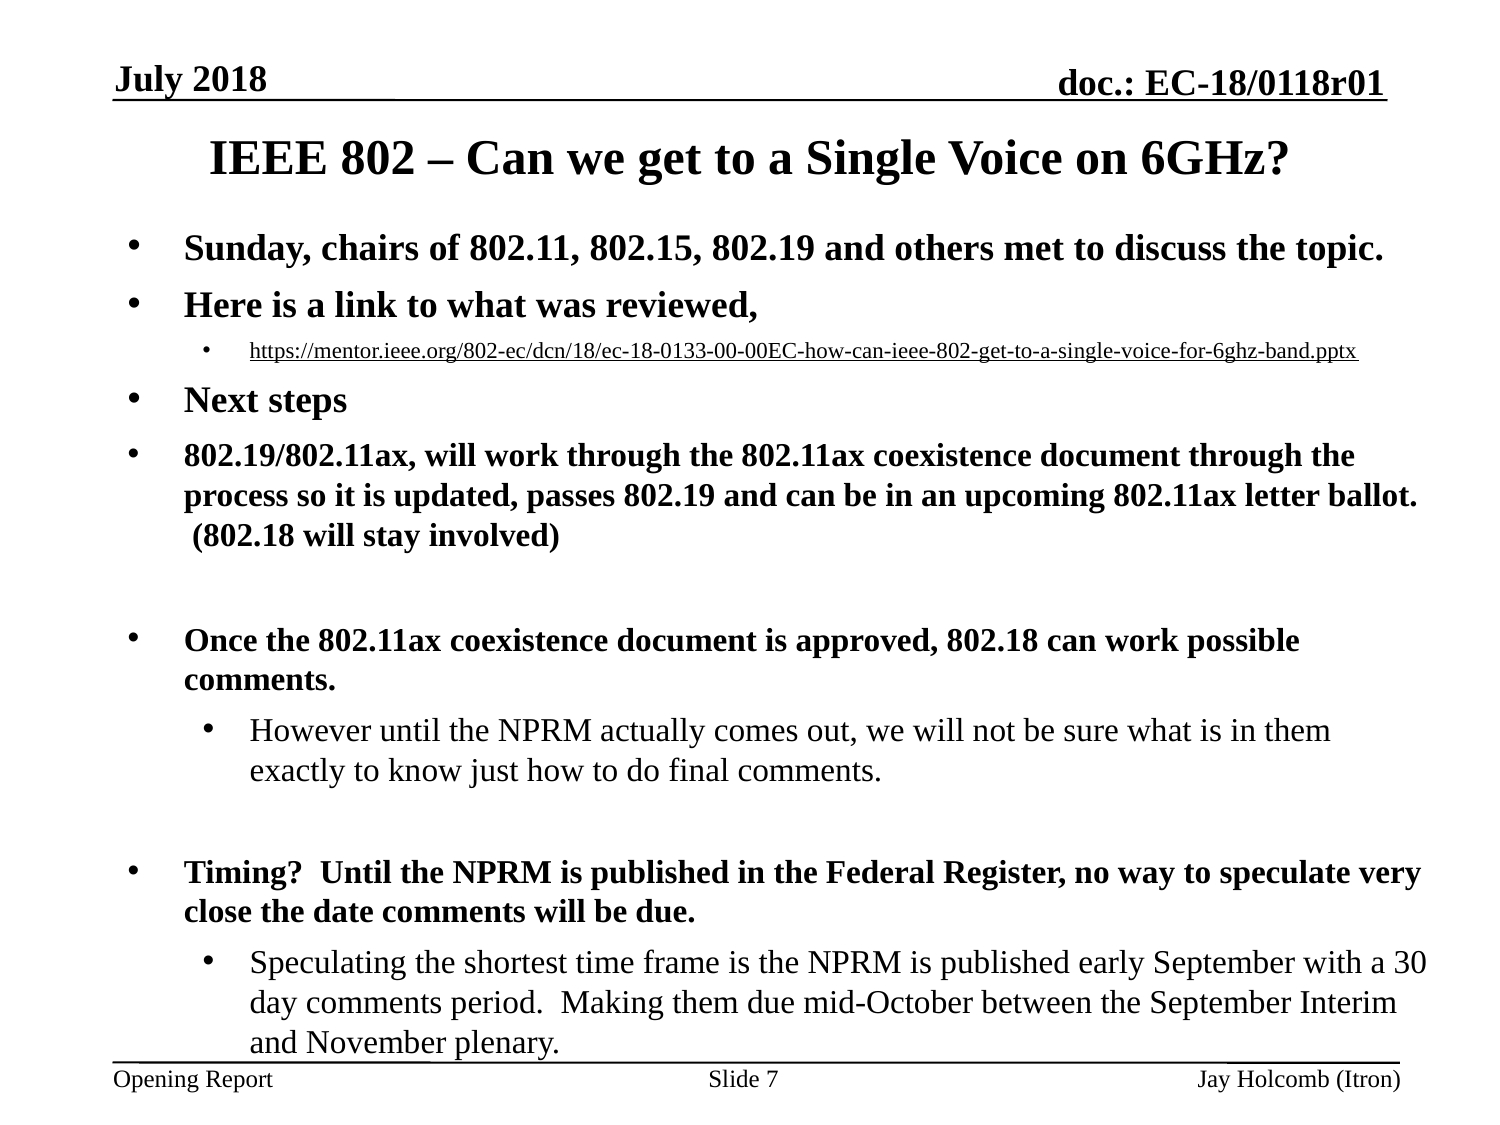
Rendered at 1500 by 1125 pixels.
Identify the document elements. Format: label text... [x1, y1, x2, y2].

title IEEE 802 – Can we get to a Single Voice on 6GHz? [112, 66, 1388, 174]
slide_number Slide 7 [687, 1061, 800, 1123]
footer Jay Holcomb (Itron) [878, 1061, 1402, 1093]
list Sunday, chairs of 802.11, 802.15, 802.19 and others met to discuss the topic. Here is a link to what was reviewed, https://mentor.ieee.org/802-ec/dcn/18/ec-18-0133-00-00EC-how-can-ieee-802-get-to-a-single-voice-for-6ghz-band.pptx Next steps 802.19/802.11ax, will work through the 802.11ax coexistence document through the process so it is updated, passes 802.19 and can be in an upcoming 802.11ax letter ballot. (802.18 will stay involved) Once the 802.11ax coexistence document is approved, 802.18 can work possible comments. However until the NPRM actually comes out, we will not be sure what is in them exactly to know just how to do final comments. Timing? Until the NPRM is published in the Federal Register, no way to speculate very close the date comments will be due. Speculating the shortest time frame is the NPRM is published early September with a 30 day comments period. Making them due mid-October between the September Interim and November plenary. [112, 174, 1449, 1019]
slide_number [114, 54, 423, 100]
